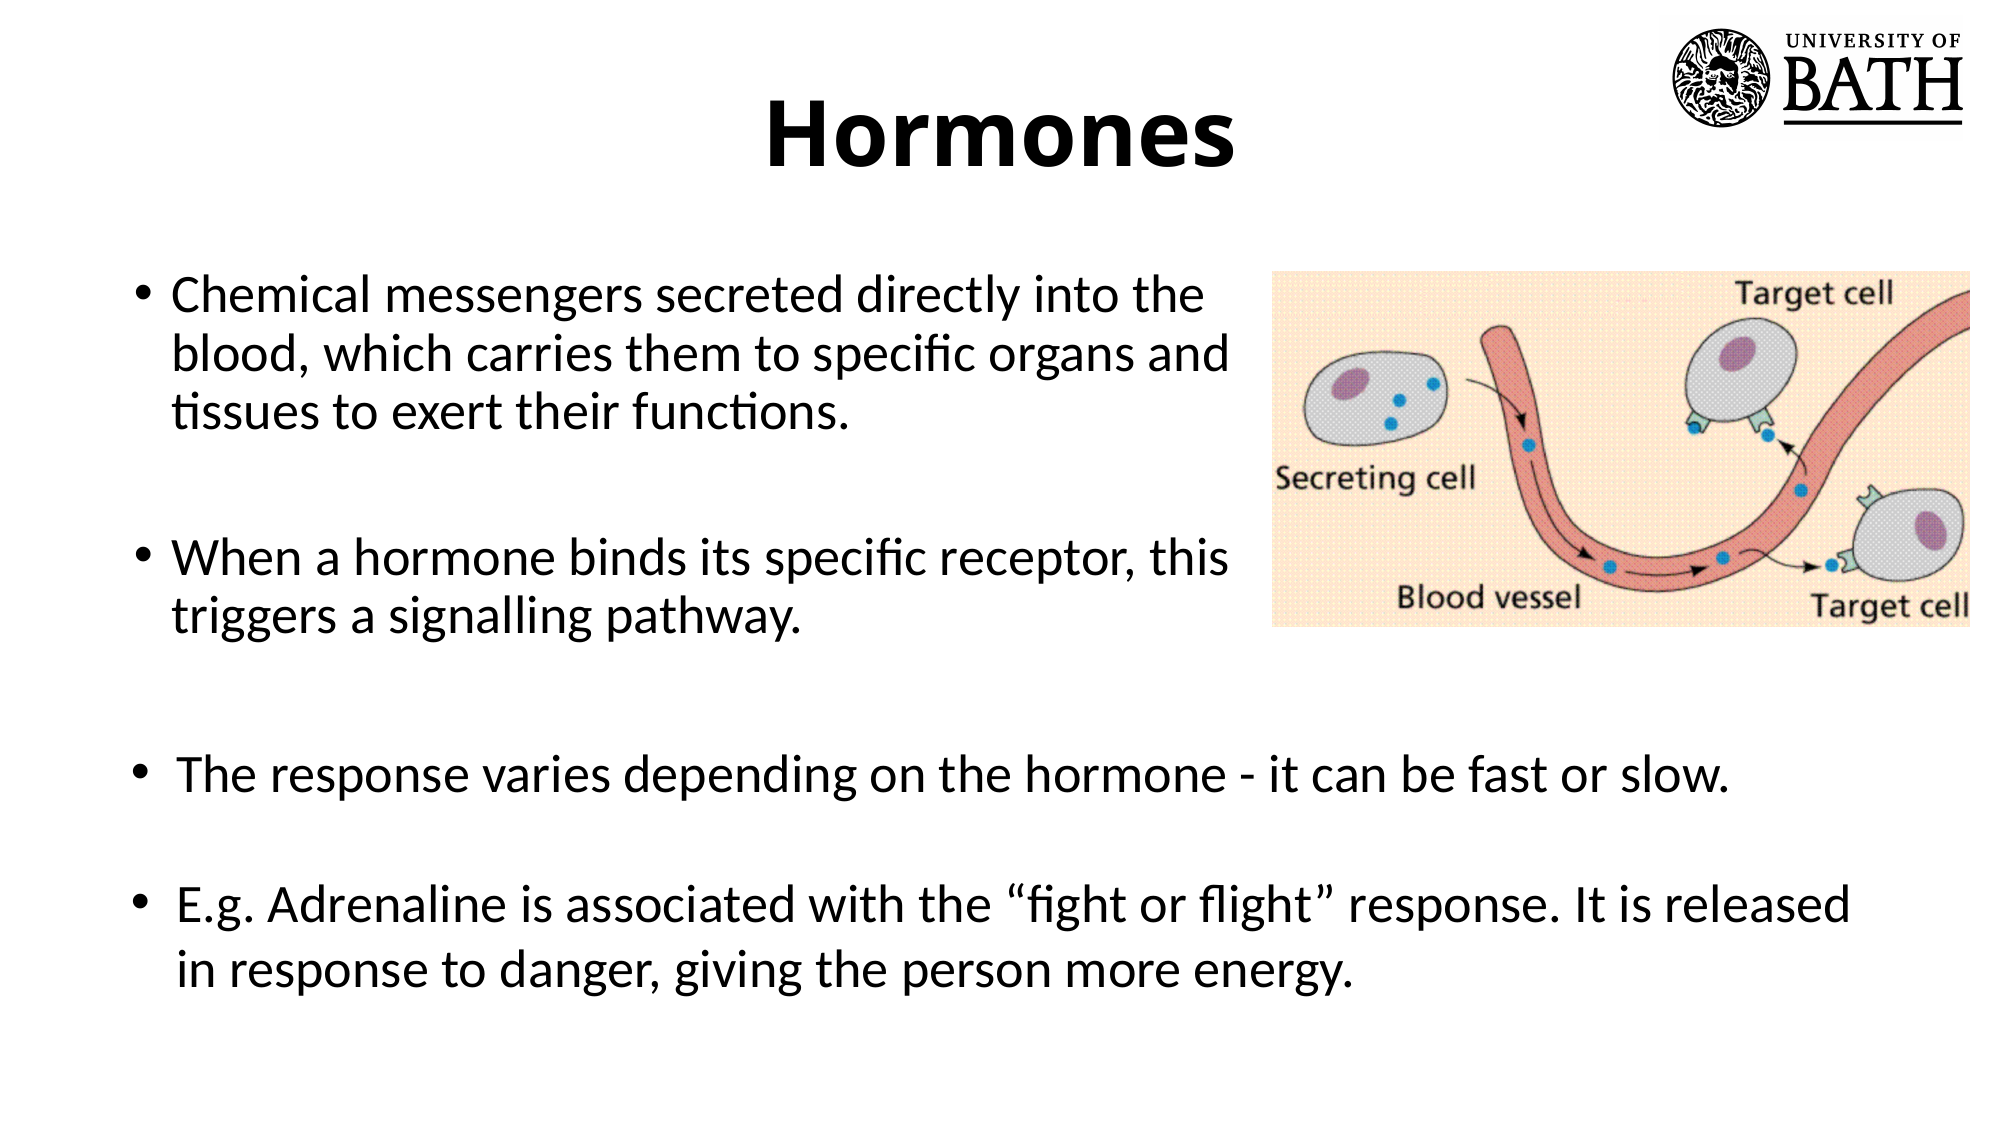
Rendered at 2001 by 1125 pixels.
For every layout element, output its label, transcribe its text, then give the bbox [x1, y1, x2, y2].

text_box The response varies depending on the hormone - it can be fast or slow. E.g. Adrenaline is associated with the “fight or flight” response. It is released in response to danger, giving the person more energy. [116, 731, 1897, 1006]
title Hormones [137, 59, 1863, 213]
picture [1272, 271, 1970, 627]
list Chemical messengers secreted directly into the blood, which carries them to specific organs and tissues to exert their functions. When a hormone binds its specific receptor, this triggers a signalling pathway. [118, 258, 1313, 673]
picture [1659, 15, 1963, 141]
